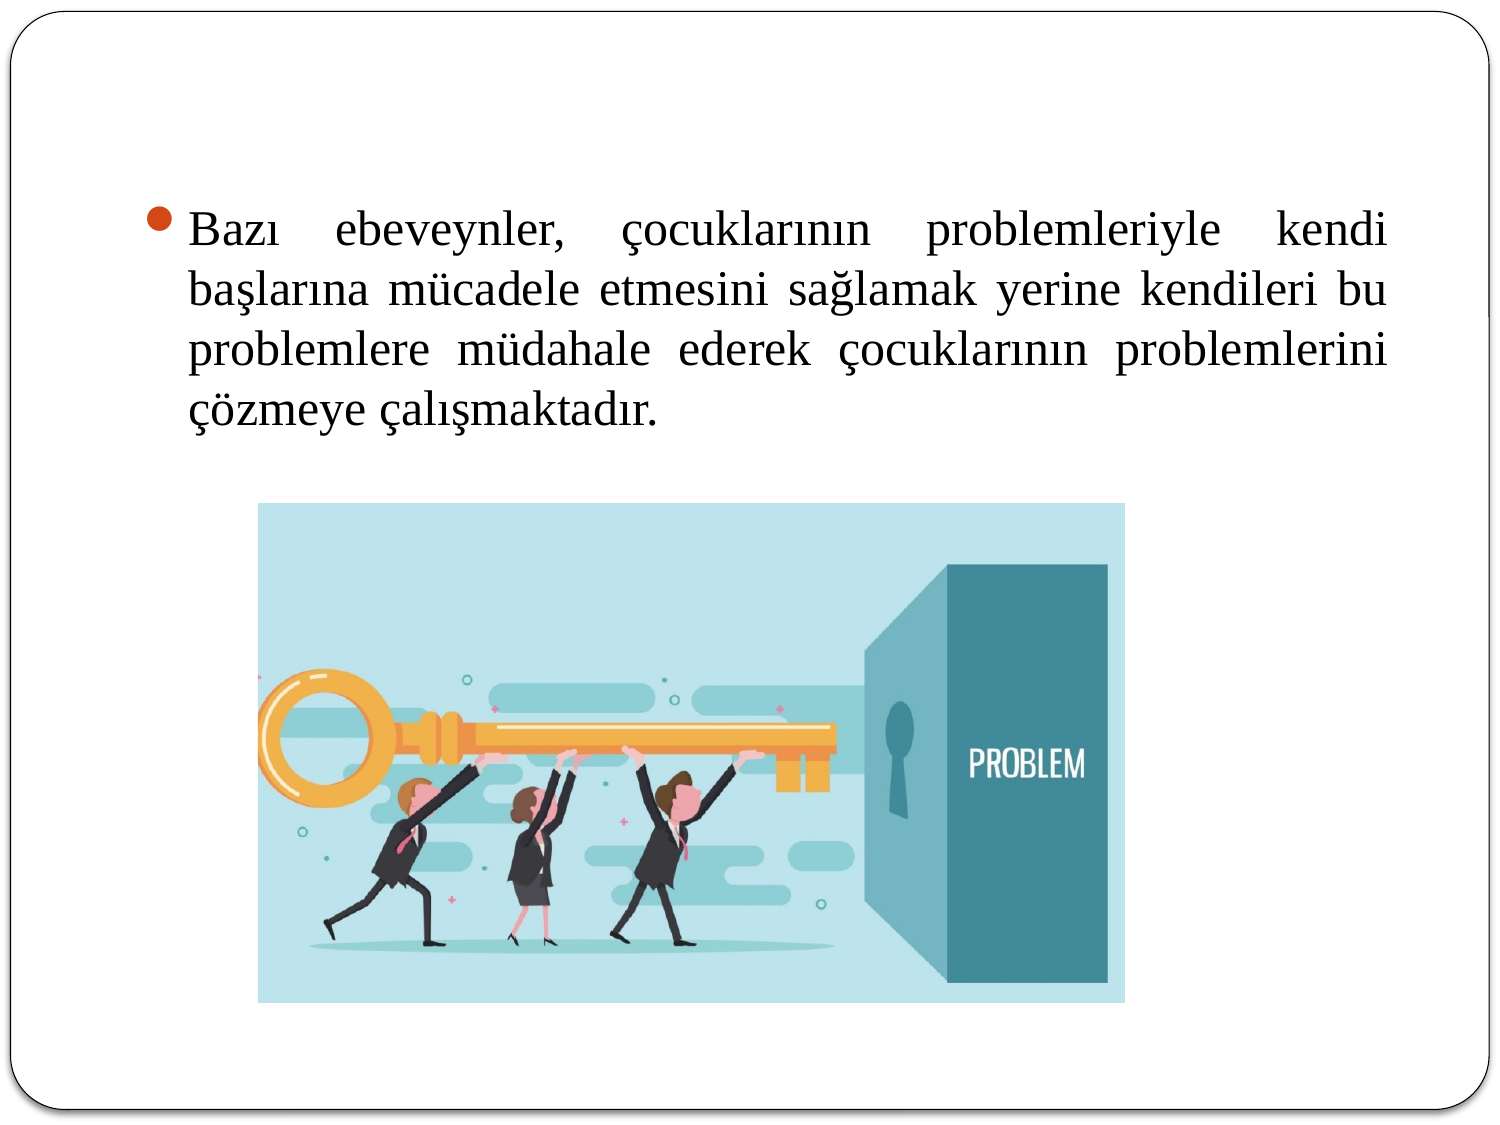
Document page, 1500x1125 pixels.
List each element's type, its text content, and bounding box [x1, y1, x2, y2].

picture [257, 503, 1126, 1003]
list Bazı ebeveynler, çocuklarının problemleriyle kendi başlarına mücadele etmesini sağlamak yerine kendileri bu problemlere müdahale ederek çocuklarının problemlerini çözmeye çalışmaktadır. [128, 187, 1404, 516]
